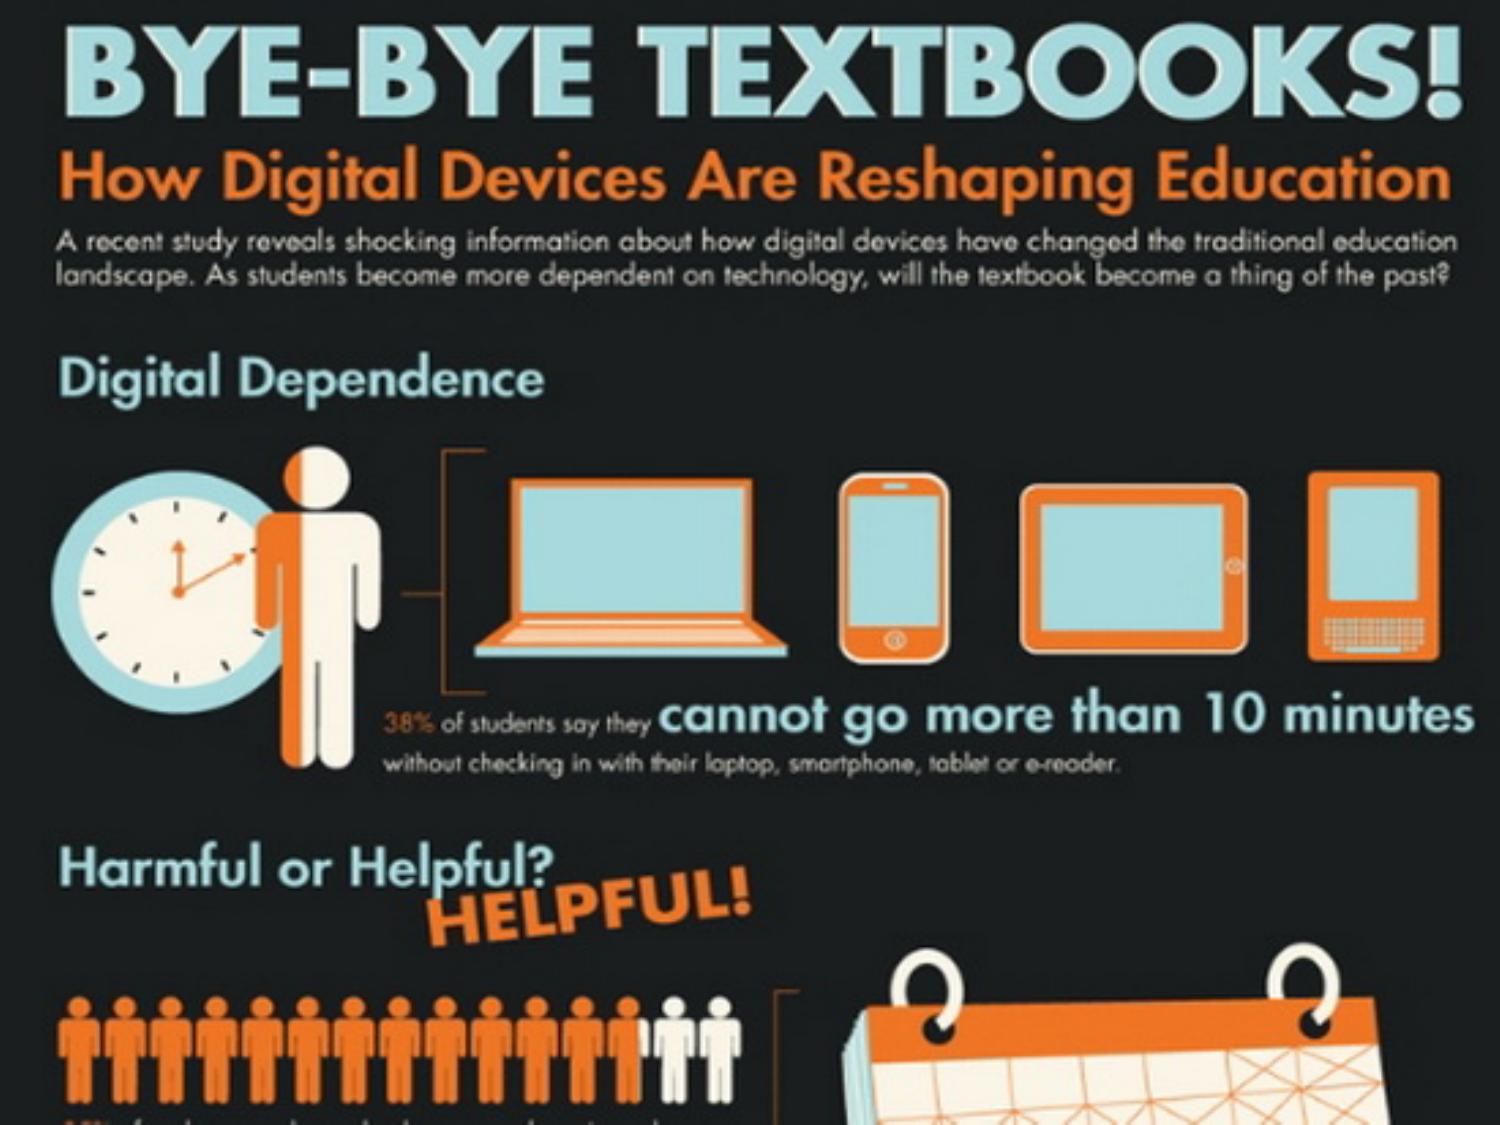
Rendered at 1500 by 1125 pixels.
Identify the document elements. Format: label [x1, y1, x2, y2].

list [0, 0, 1500, 1125]
